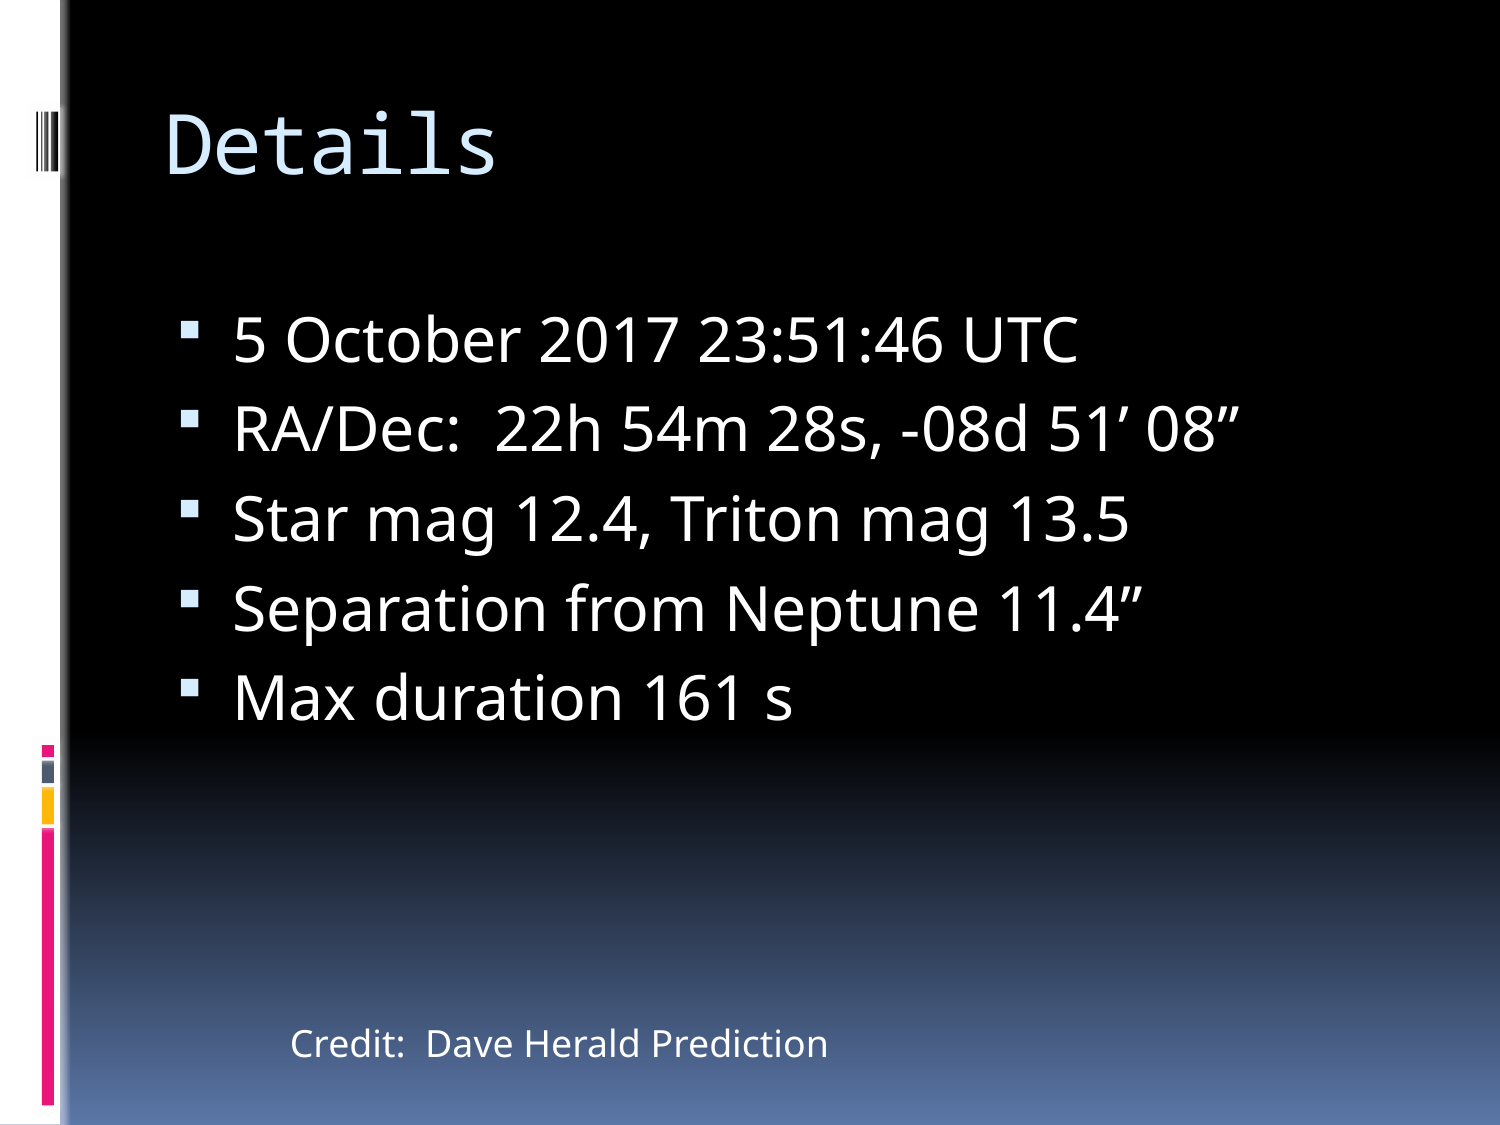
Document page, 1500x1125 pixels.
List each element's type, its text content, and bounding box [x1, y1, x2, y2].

title Details [150, 83, 1425, 234]
text_box Credit: Dave Herald Prediction [274, 1012, 1325, 1073]
list 5 October 2017 23:51:46 UTC RA/Dec: 22h 54m 28s, -08d 51’ 08” Star mag 12.4, Triton mag 13.5 Separation from Neptune 11.4” Max duration 161 s [150, 292, 1425, 1043]
